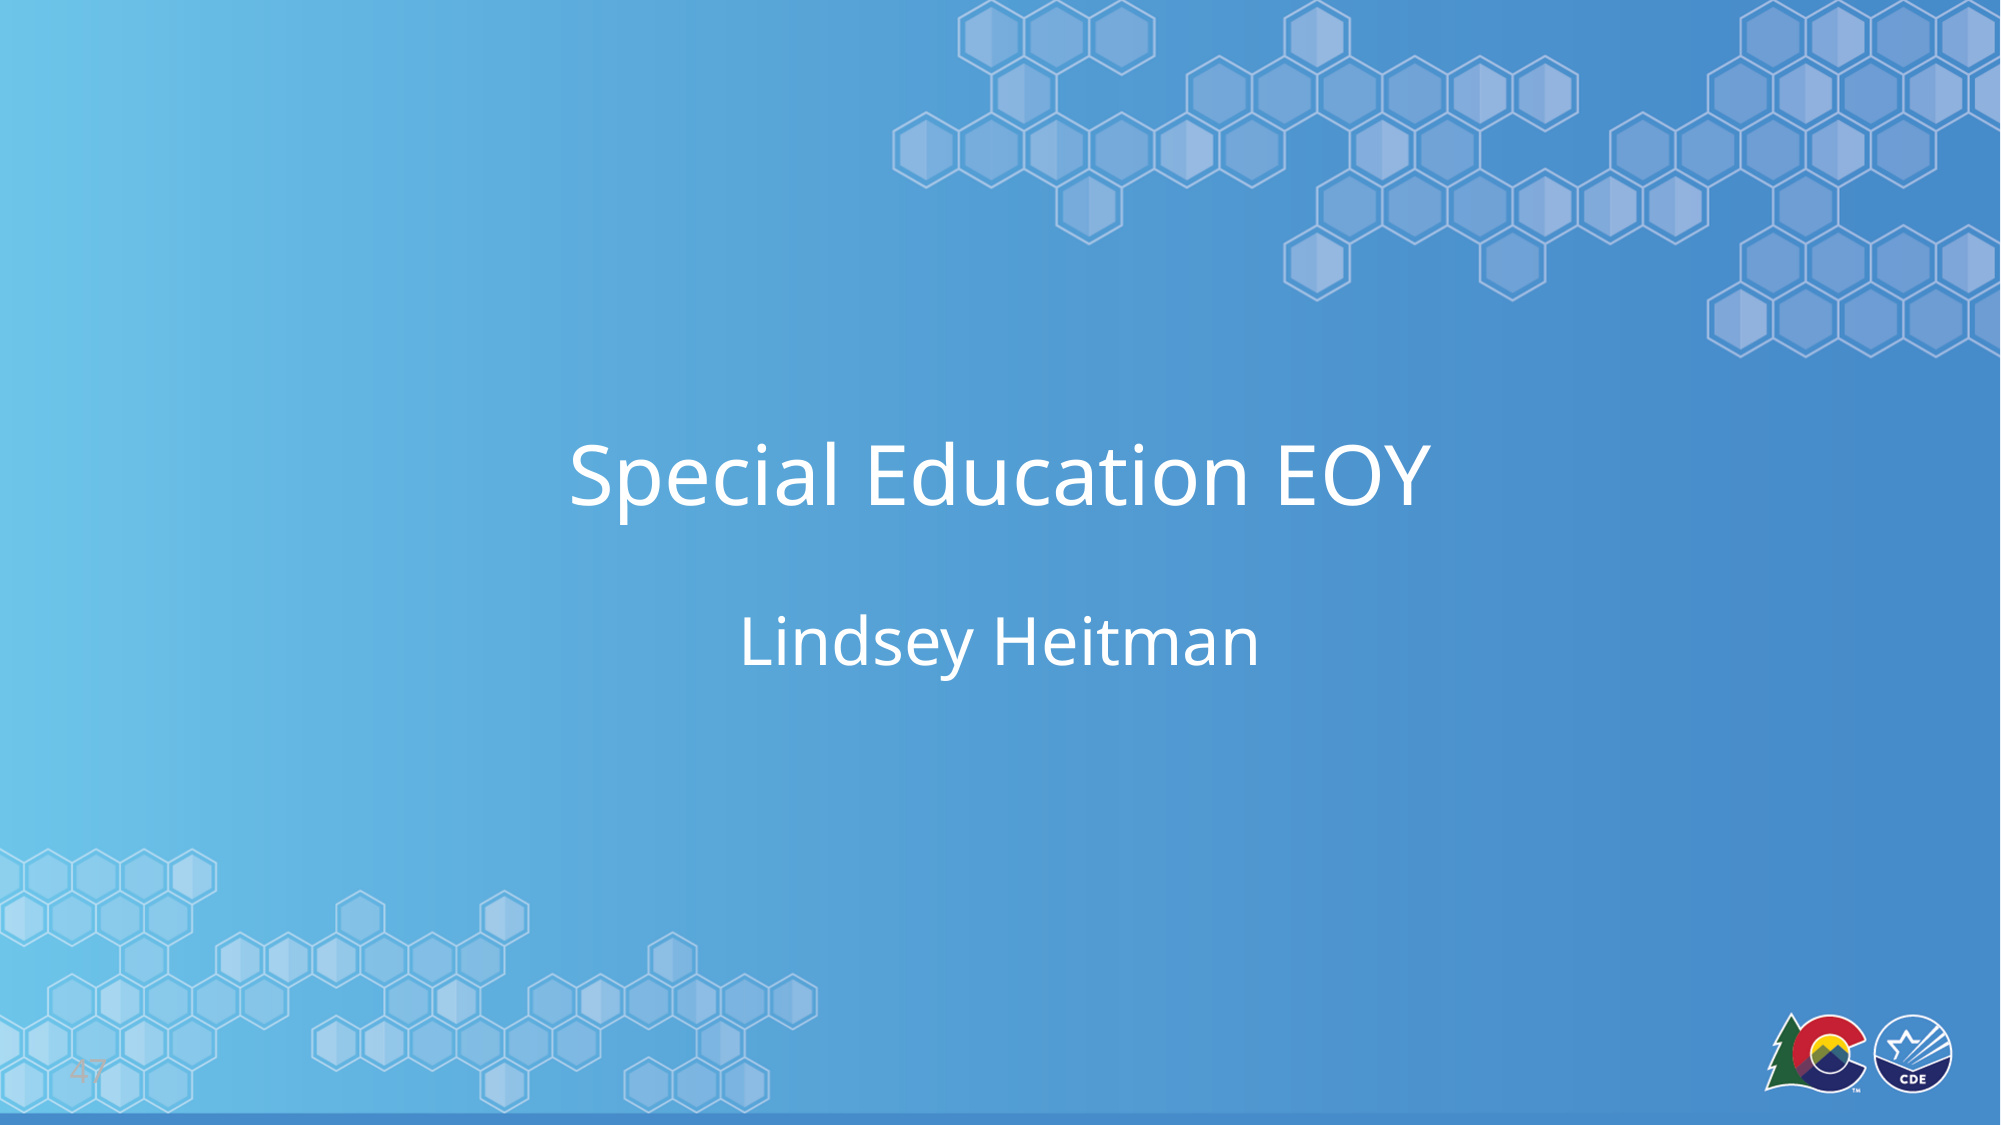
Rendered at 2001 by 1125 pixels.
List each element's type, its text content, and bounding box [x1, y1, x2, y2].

picture [0, 0, 2001, 1125]
title Special Education EOY [0, 425, 2000, 600]
slide_number 47 [54, 1042, 191, 1103]
list Lindsey Heitman [0, 600, 2000, 775]
